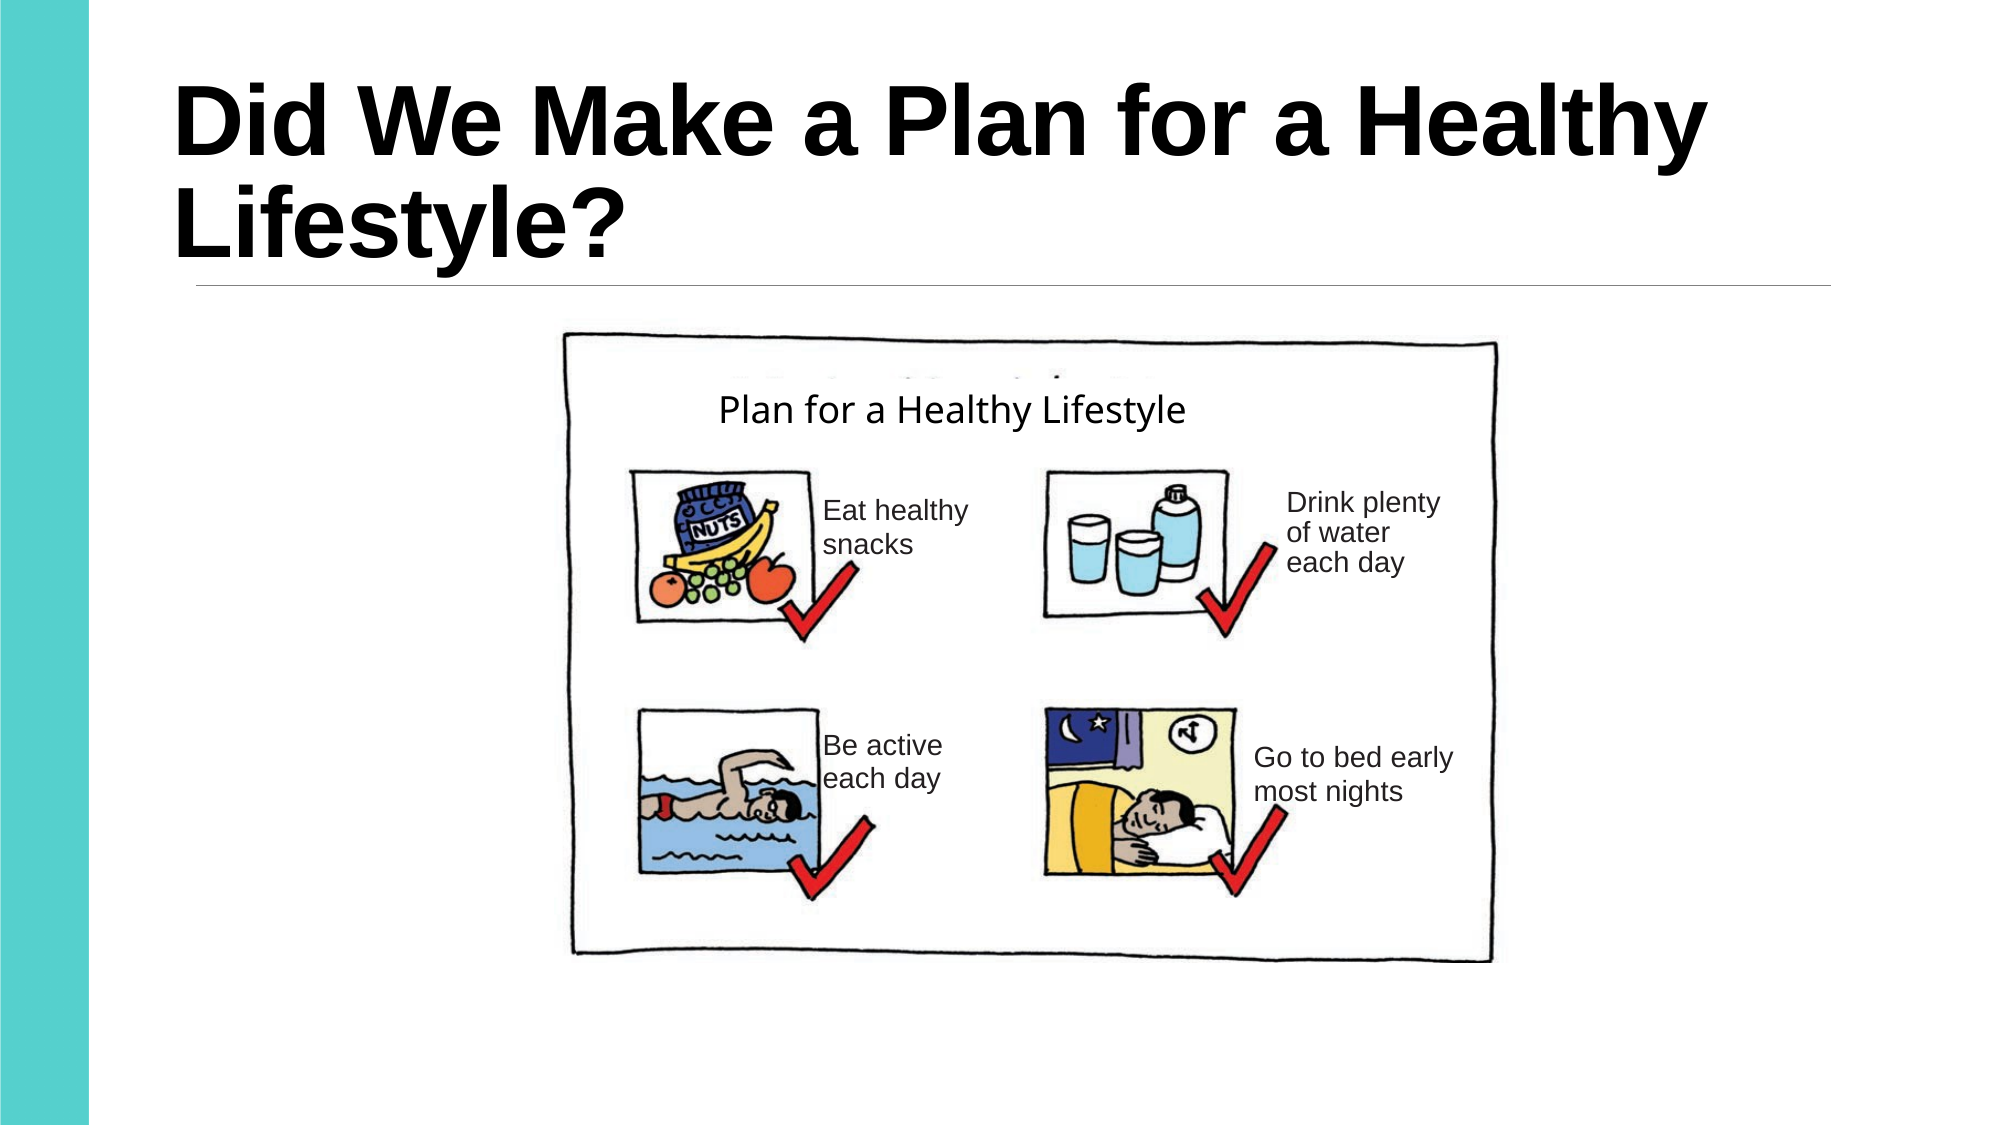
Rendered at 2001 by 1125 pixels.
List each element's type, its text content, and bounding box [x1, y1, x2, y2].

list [553, 302, 1519, 964]
picture [0, 0, 609, 1124]
title Did We Make a Plan for a Healthy Lifestyle? [157, 47, 1920, 285]
